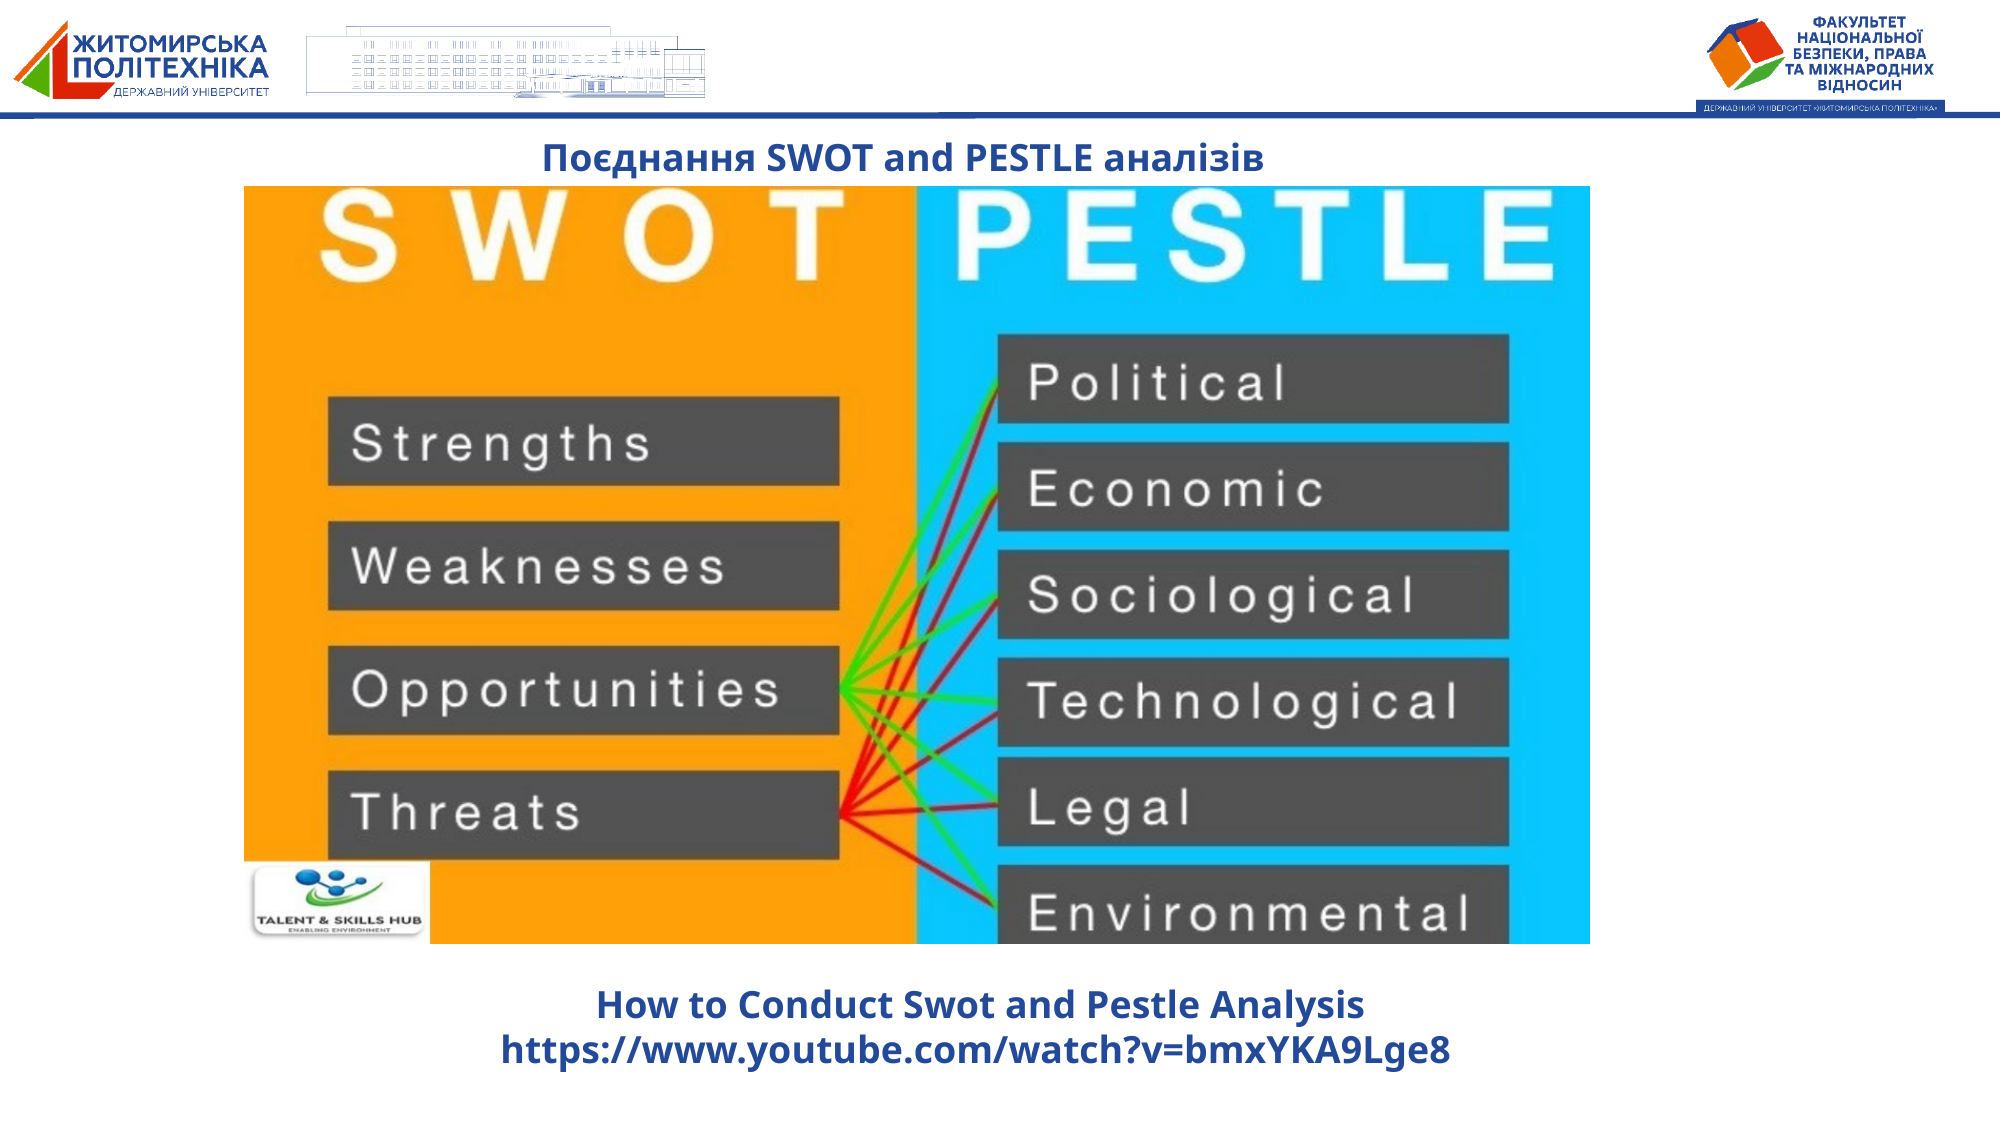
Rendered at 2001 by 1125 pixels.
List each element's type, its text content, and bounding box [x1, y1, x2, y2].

picture [1481, 186, 1555, 284]
picture [306, 26, 705, 98]
picture [1065, 186, 1139, 284]
picture [955, 186, 1033, 284]
picture [1272, 186, 1352, 284]
picture [13, 20, 269, 99]
text_box How to Conduct Swot and Pestle Analysis https://www.youtube.com/watch?v=bmxYKA9Lge8 [485, 973, 1477, 1079]
picture [1696, 14, 1945, 116]
picture [1381, 186, 1451, 284]
picture [1166, 186, 1247, 286]
text_box Поєднання SWOT and PESTLE аналізів [526, 126, 1369, 186]
picture [244, 186, 1512, 944]
